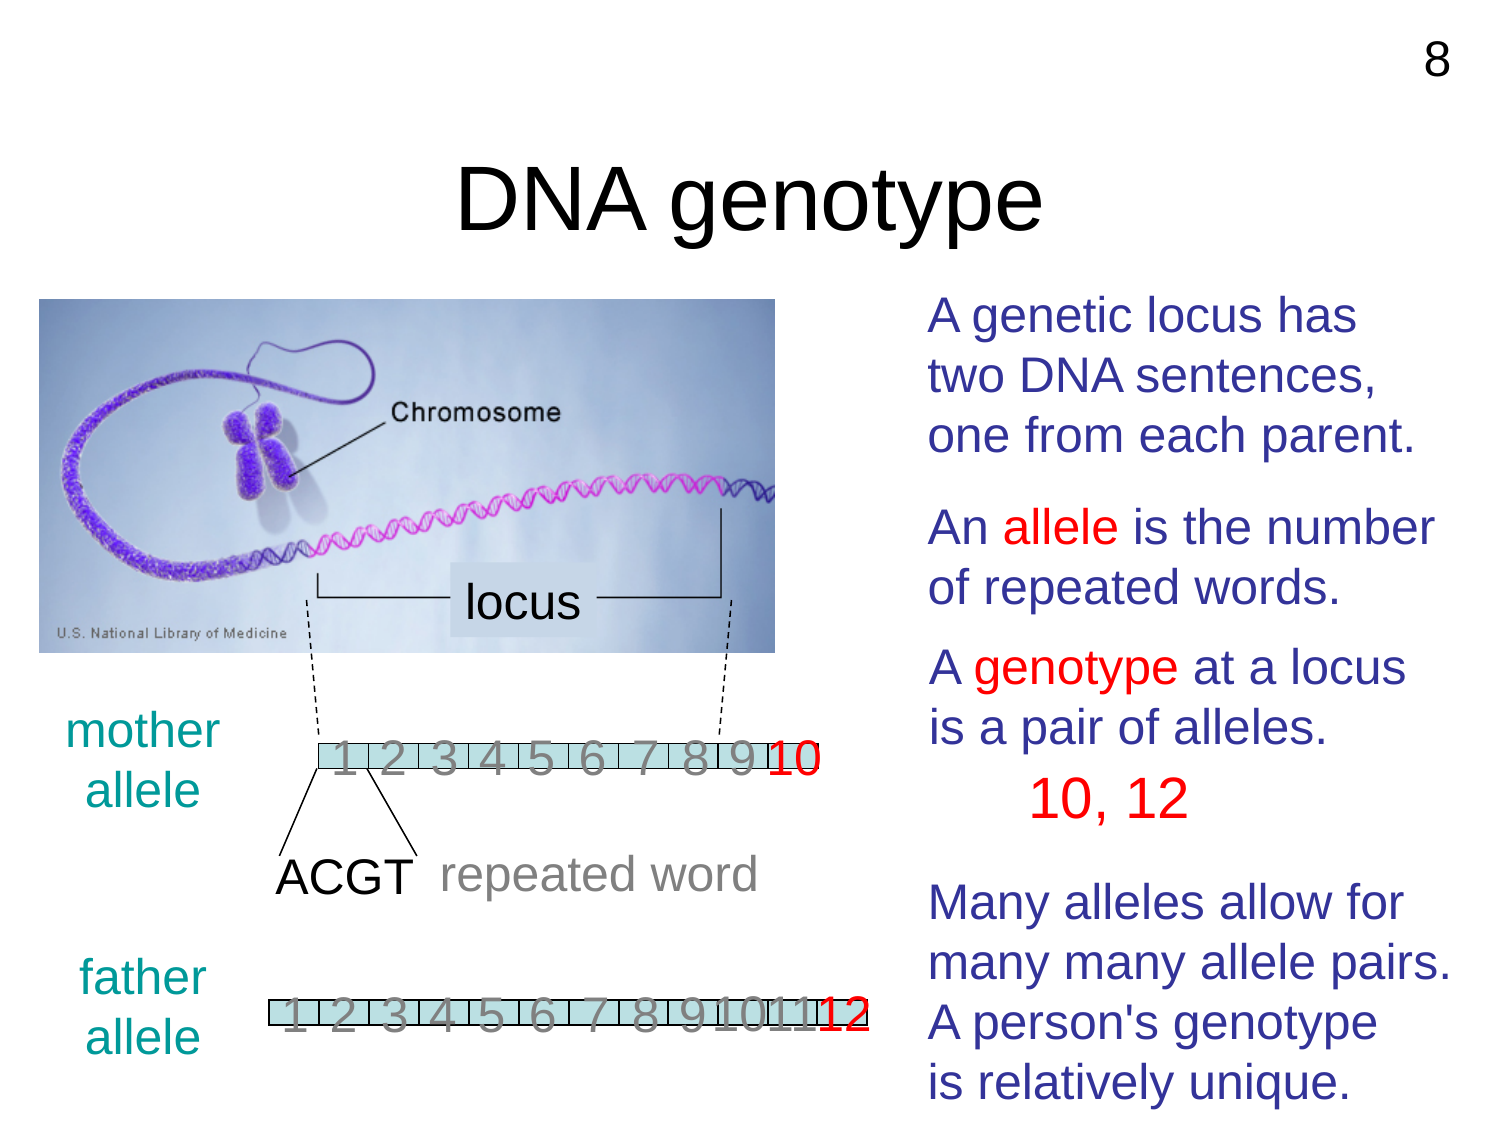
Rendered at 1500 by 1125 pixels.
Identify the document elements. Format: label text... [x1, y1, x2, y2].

text_box 7 [617, 718, 667, 794]
text_box An allele is the number of repeated words. [912, 487, 1451, 623]
text_box 1 [266, 974, 314, 1050]
text_box repeated word [424, 834, 775, 909]
text_box Many alleles allow for many many allele pairs. A person's genotype is relatively unique. [912, 862, 1482, 1118]
text_box 8 [667, 718, 725, 794]
text_box 10 [751, 717, 837, 793]
text_box 10, 12 [1013, 762, 1206, 838]
text_box mother allele [50, 690, 236, 825]
text_box 4 [414, 974, 462, 1050]
text_box 9 [713, 717, 751, 793]
text_box 10 [696, 973, 751, 1049]
text_box 5 [462, 974, 521, 1050]
text_box 2 [364, 718, 415, 794]
text_box 8 [617, 975, 675, 1051]
text_box 6 [563, 718, 617, 794]
picture [39, 299, 776, 654]
text_box 1 [316, 718, 364, 794]
text_box ACGT [260, 837, 430, 913]
text_box A genotype at a locus is a pair of alleles. [914, 627, 1422, 762]
text_box 3 [366, 974, 414, 1050]
text_box 2 [314, 974, 366, 1050]
text_box 4 [463, 718, 512, 794]
text_box 9 [663, 974, 722, 1050]
text_box 3 [415, 718, 463, 794]
text_box 11 [751, 973, 834, 1049]
text_box 8 [1374, 0, 1500, 113]
text_box 5 [512, 718, 563, 794]
text_box A genetic locus has two DNA sentences, one from each parent. [912, 274, 1432, 470]
text_box 6 [513, 975, 567, 1051]
title DNA genotype [112, 99, 1388, 288]
text_box father allele [64, 937, 222, 1073]
text_box 12 [801, 974, 887, 1049]
text_box 7 [567, 975, 617, 1051]
